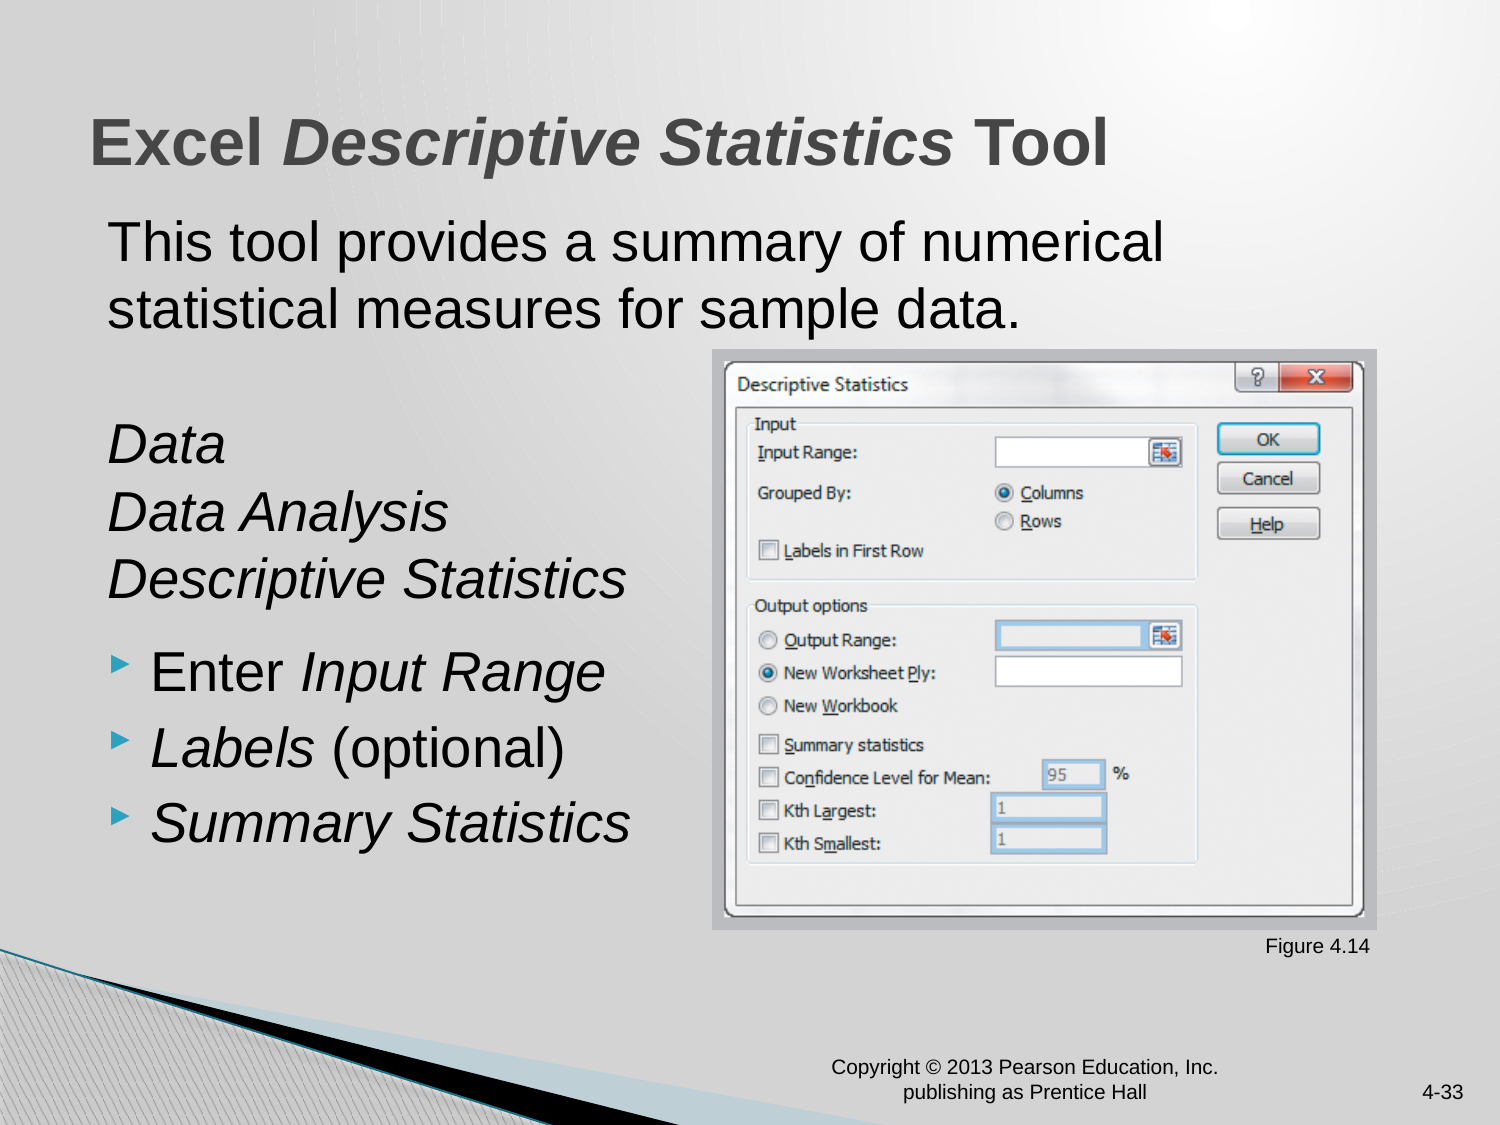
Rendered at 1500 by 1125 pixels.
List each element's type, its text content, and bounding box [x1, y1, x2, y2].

title Excel Descriptive Statistics Tool [75, 45, 1425, 197]
picture [712, 349, 1377, 930]
text_box Figure 4.14 [1250, 924, 1386, 965]
list This tool provides a summary of numerical statistical measures for sample data. Data Data Analysis Descriptive Statistics Enter Input Range Labels (optional) Summary Statistics [74, 197, 1426, 941]
footer Copyright © 2013 Pearson Education, Inc. publishing as Prentice Hall [812, 1051, 1238, 1112]
slide_number 4-33 [1362, 1051, 1479, 1112]
